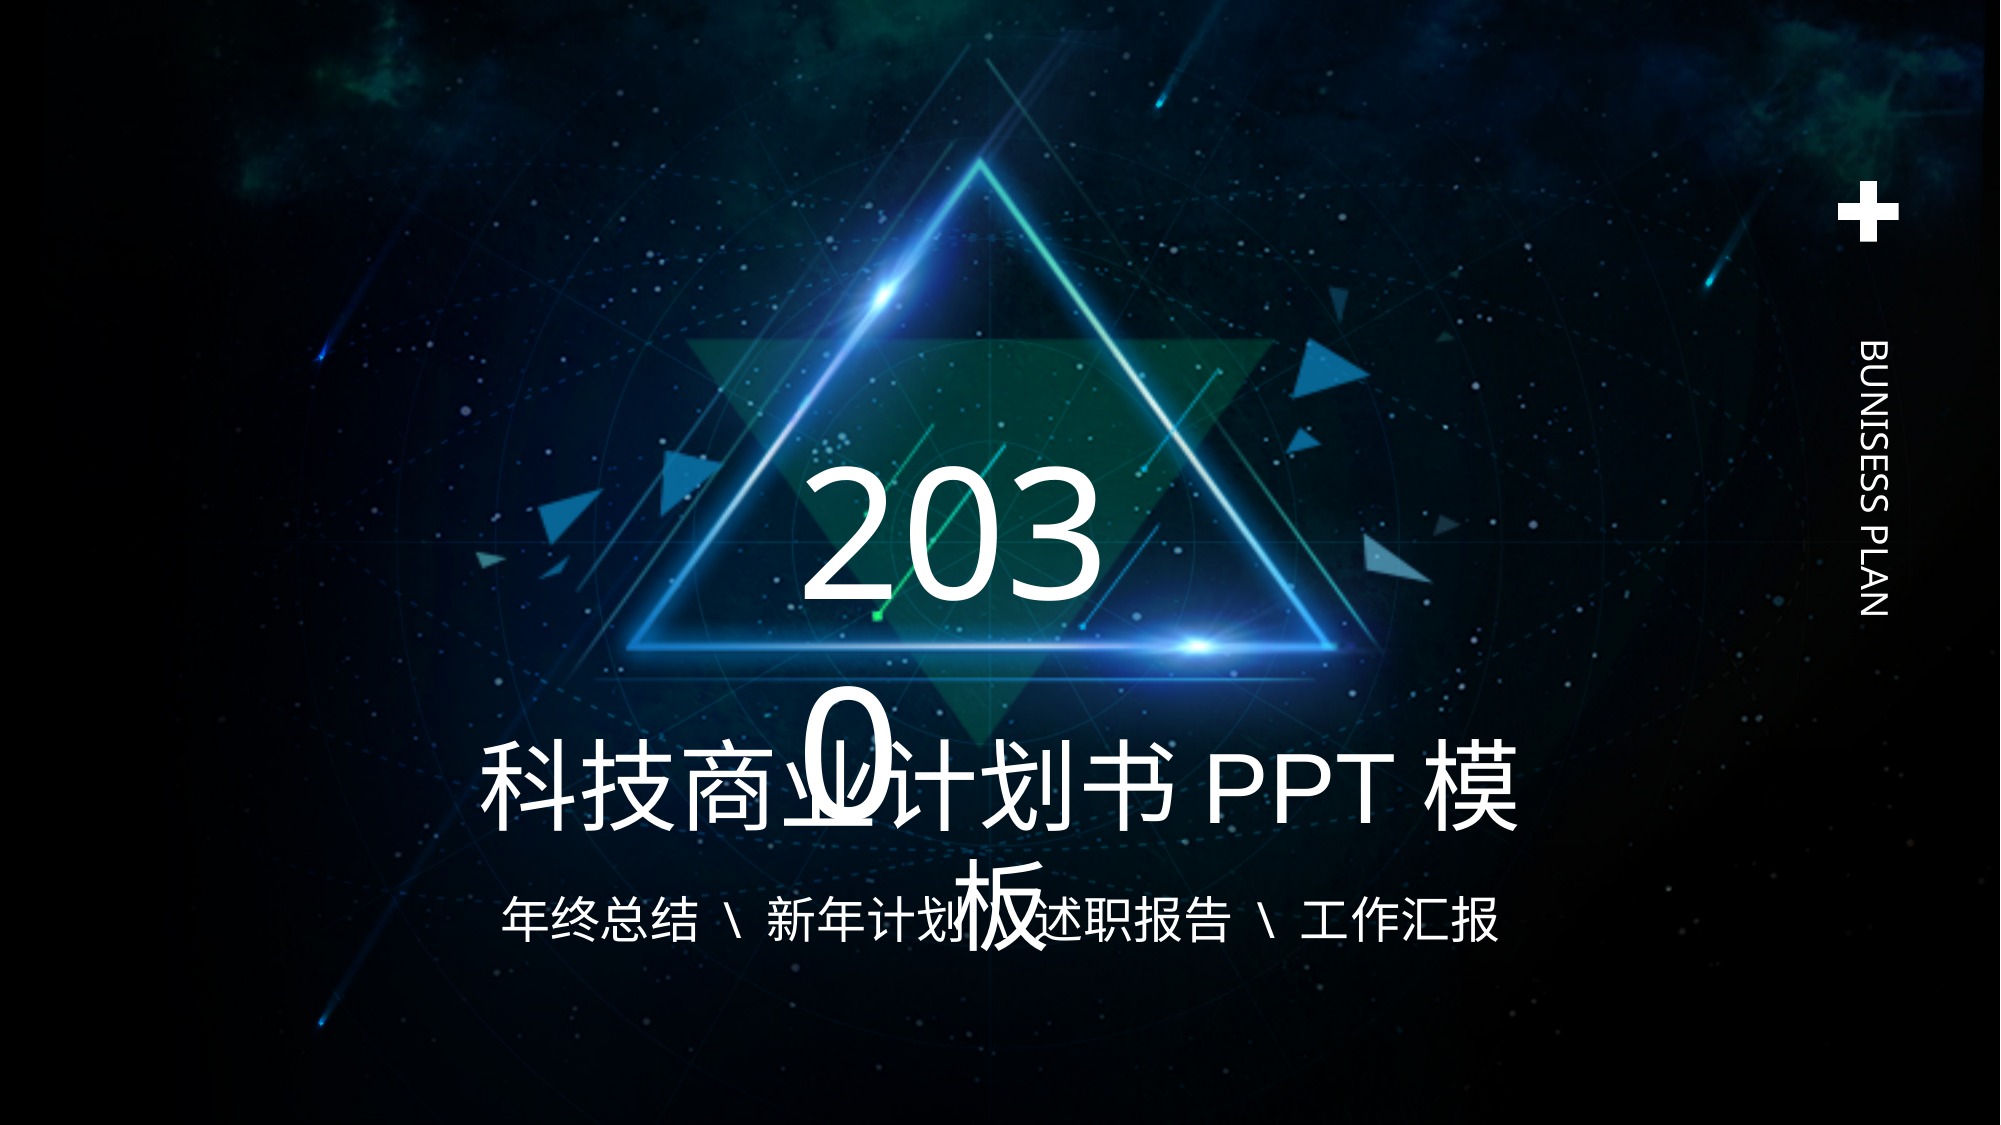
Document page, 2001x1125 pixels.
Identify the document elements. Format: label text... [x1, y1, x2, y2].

text_box [1837, 180, 1900, 243]
text_box 科技商业计划书PPT模板 [432, 715, 1567, 971]
text_box BUNISESS PLAN [1830, 323, 1907, 728]
text_box 年终总结 \ 新年计划 \ 述职报告 \ 工作汇报 [485, 881, 1515, 957]
picture [0, 0, 2000, 1125]
